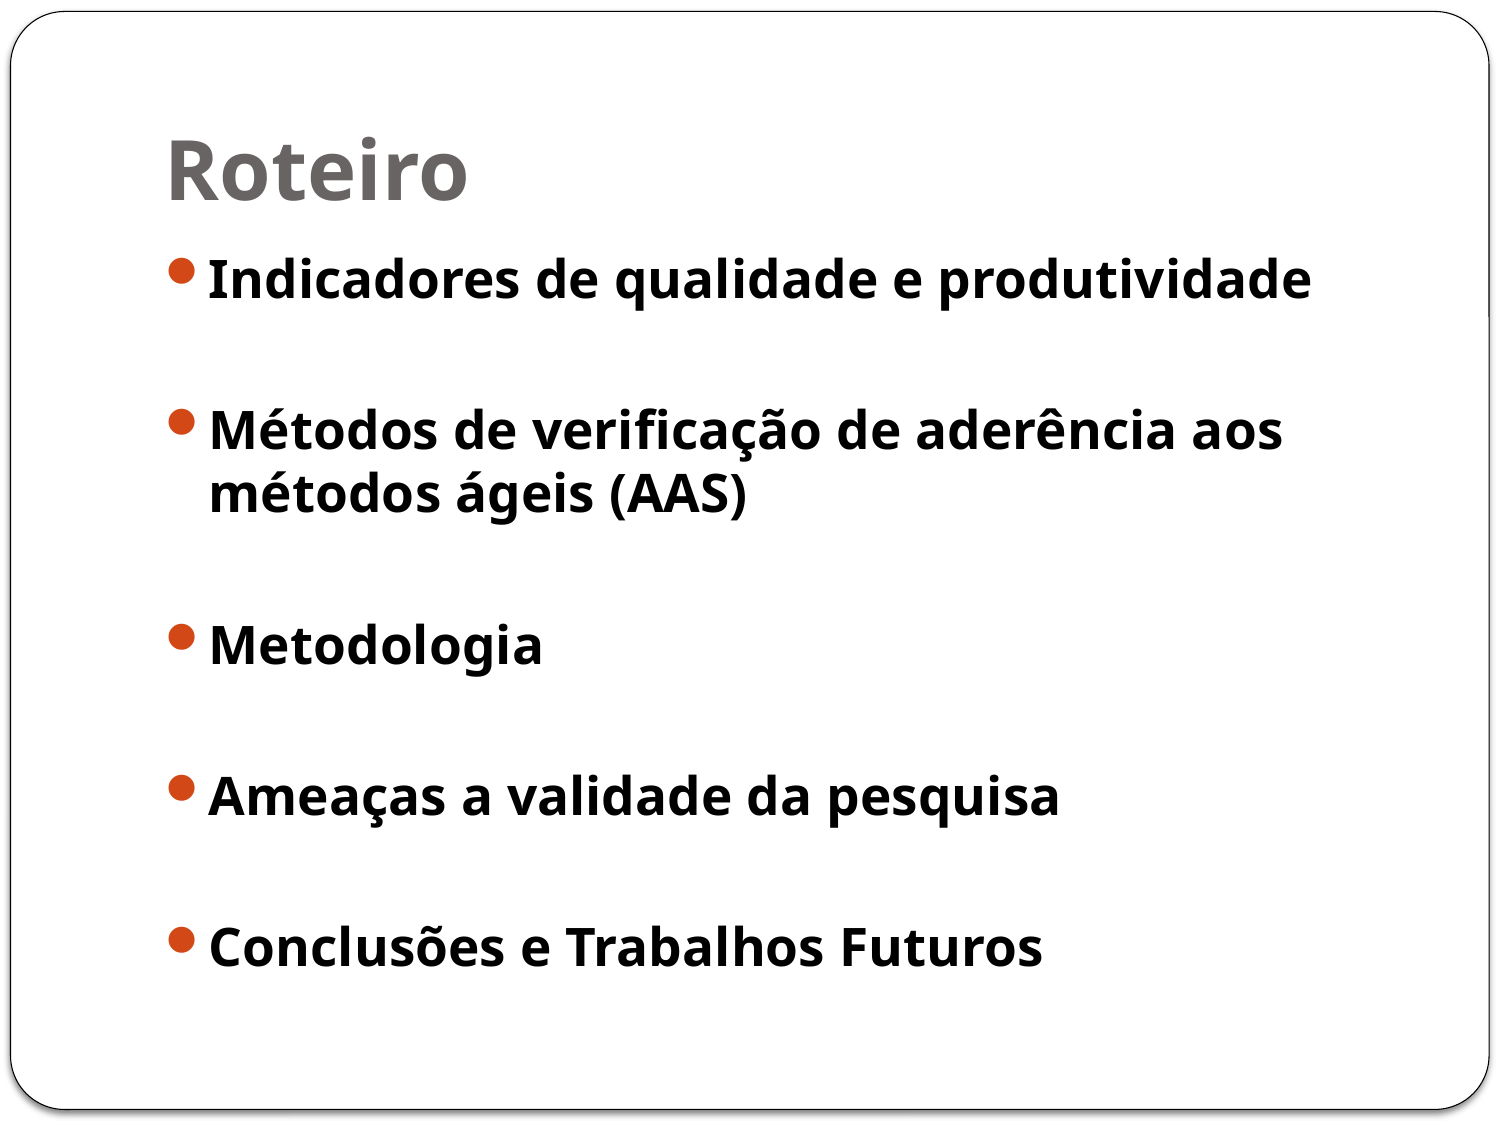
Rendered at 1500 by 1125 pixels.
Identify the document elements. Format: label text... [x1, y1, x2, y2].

title Roteiro [150, 45, 1425, 233]
list Indicadores de qualidade e produtividade Métodos de verificação de aderência aos métodos ágeis (AAS) Metodologia Ameaças a validade da pesquisa Conclusões e Trabalhos Futuros [150, 237, 1425, 988]
